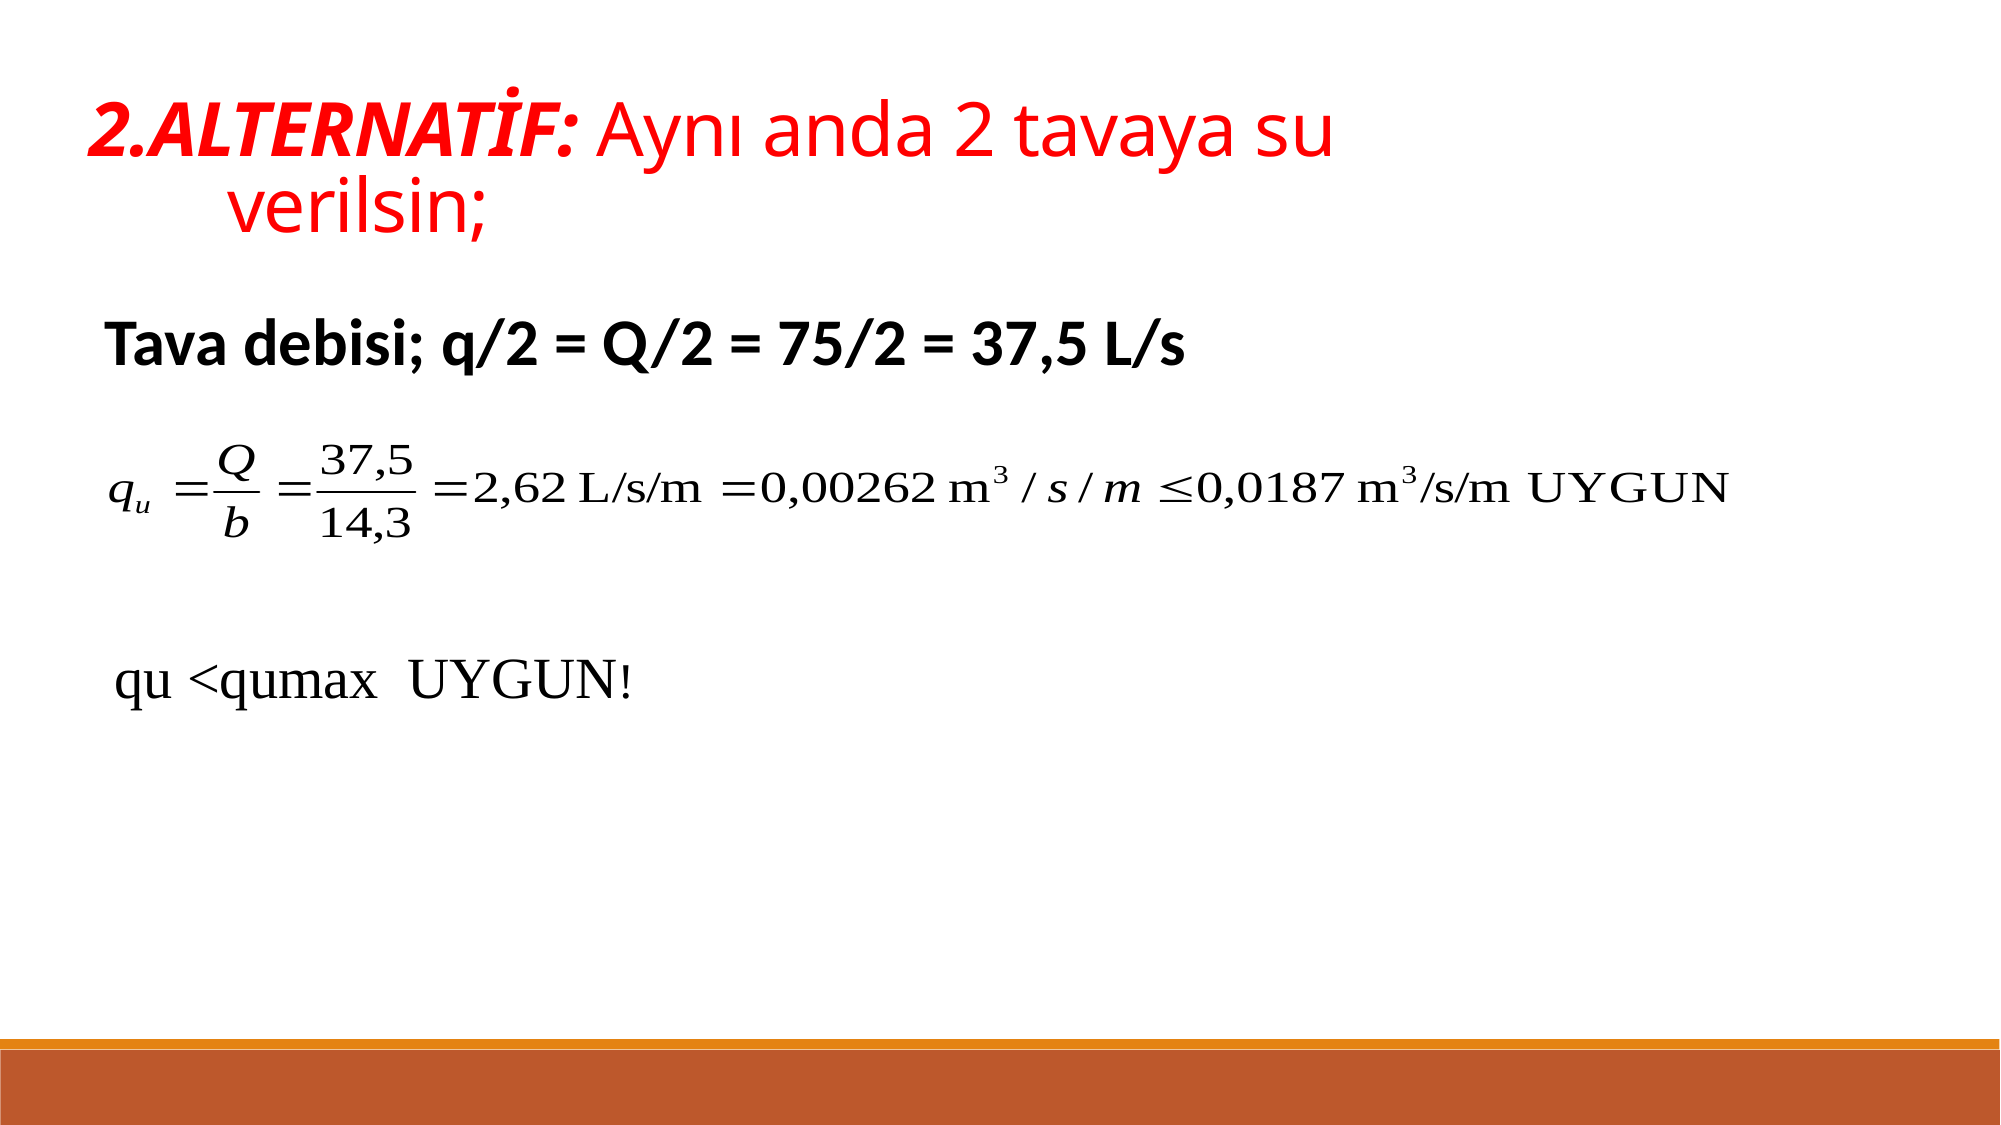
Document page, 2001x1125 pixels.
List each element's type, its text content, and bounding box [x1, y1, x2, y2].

text_box Tava debisi; q/2 = Q/2 = 75/2 = 37,5 L/s [74, 299, 1425, 409]
text_box qu <qumax UYGUN! [99, 632, 667, 717]
text_box 2.ALTERNATİF: Aynı anda 2 tavaya su verilsin; [74, 87, 1425, 275]
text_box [98, 431, 1733, 556]
